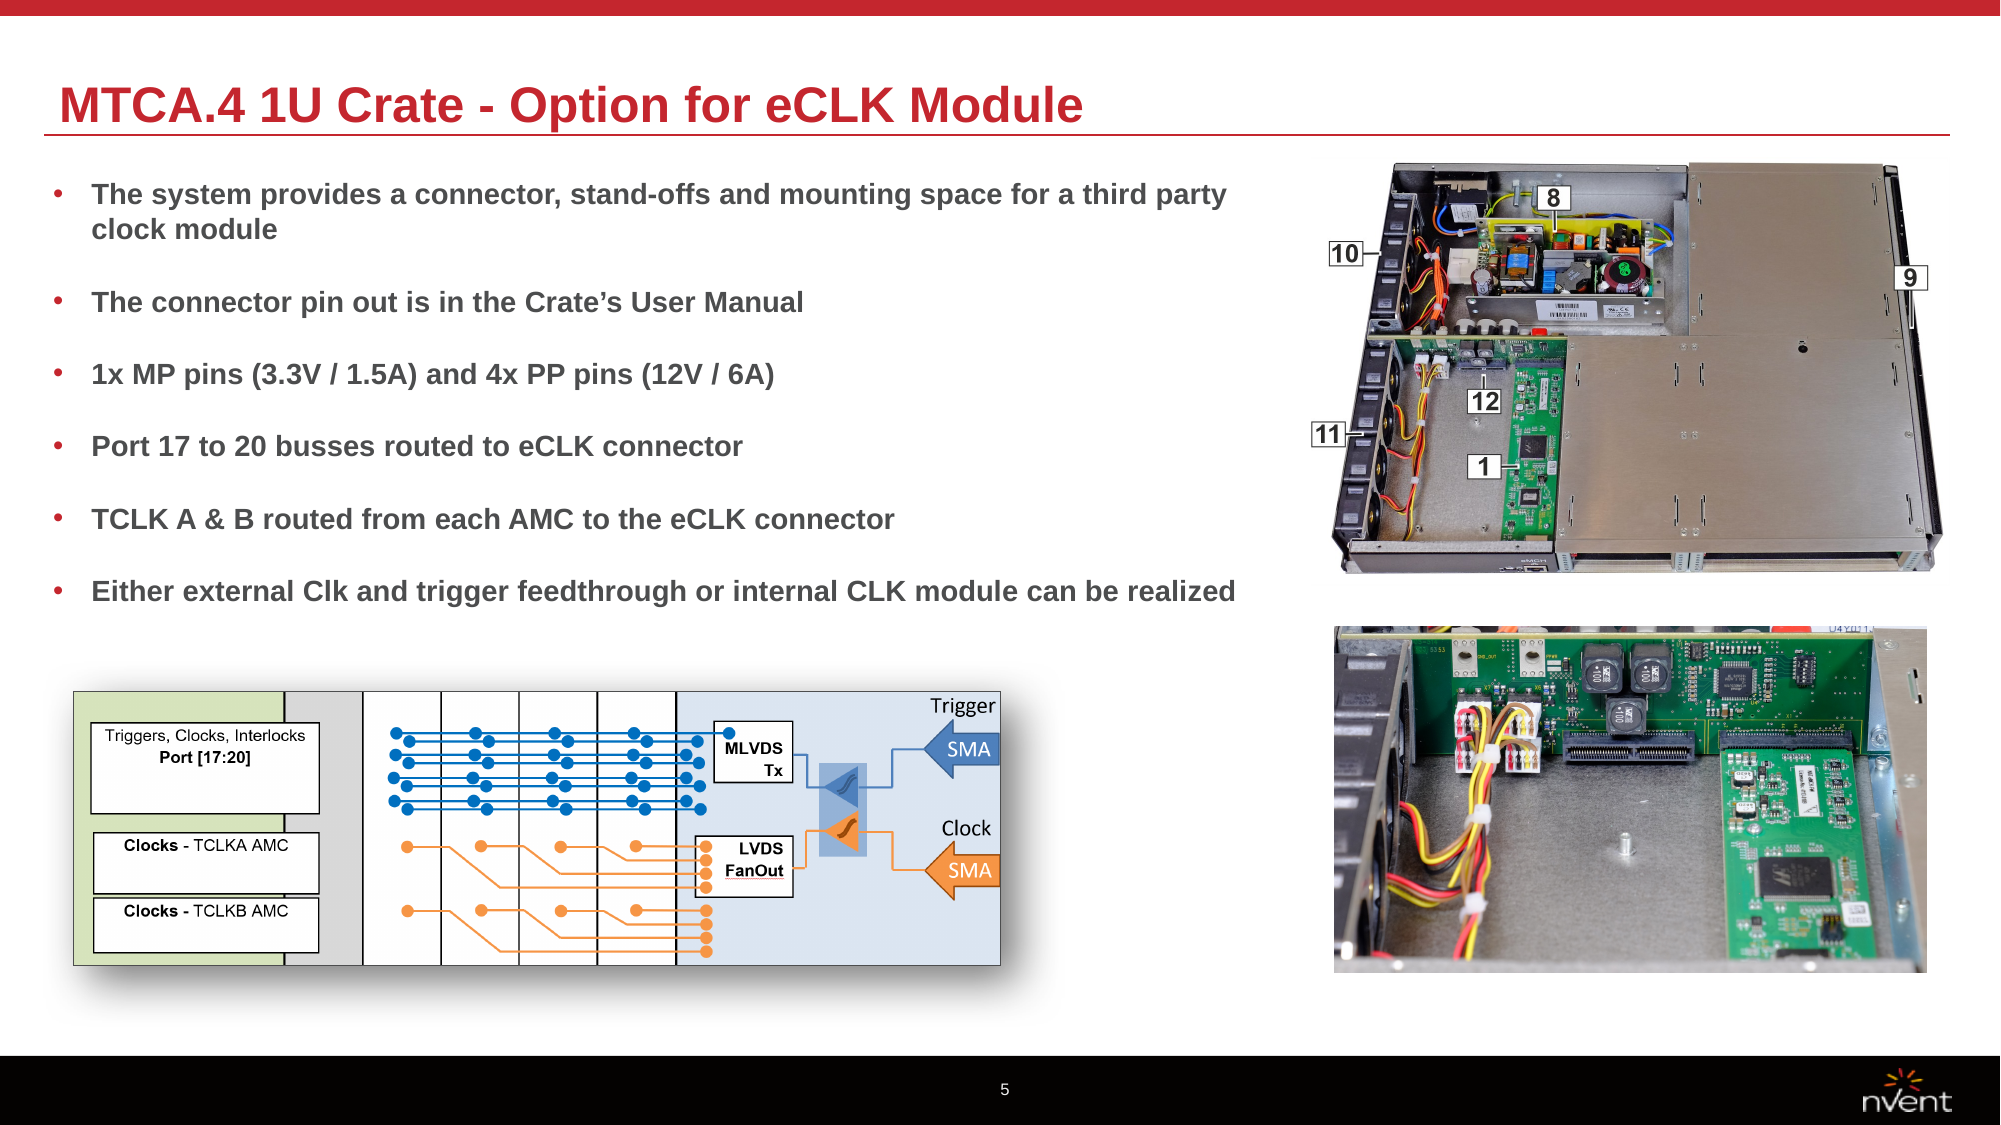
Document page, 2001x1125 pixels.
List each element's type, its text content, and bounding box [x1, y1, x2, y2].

picture [1334, 626, 1927, 973]
picture [1863, 1068, 1952, 1112]
picture [1310, 157, 1950, 586]
list The system provides a connector, stand-offs and mounting space for a third party clock module The connector pin out is in the Crate’s User Manual 1x MP pins (3.3V / 1.5A) and 4x PP pins (12V / 6A) Port 17 to 20 busses routed to eCLK connector TCLK A & B routed from each AMC to the eCLK connector Either external Clk and trigger feedthrough or internal CLK module can be realized [38, 168, 1300, 1024]
title MTCA.4 1U Crate - Option for eCLK Module [44, 36, 1950, 141]
slide_number 5 [953, 1058, 1057, 1119]
picture [73, 690, 1001, 966]
